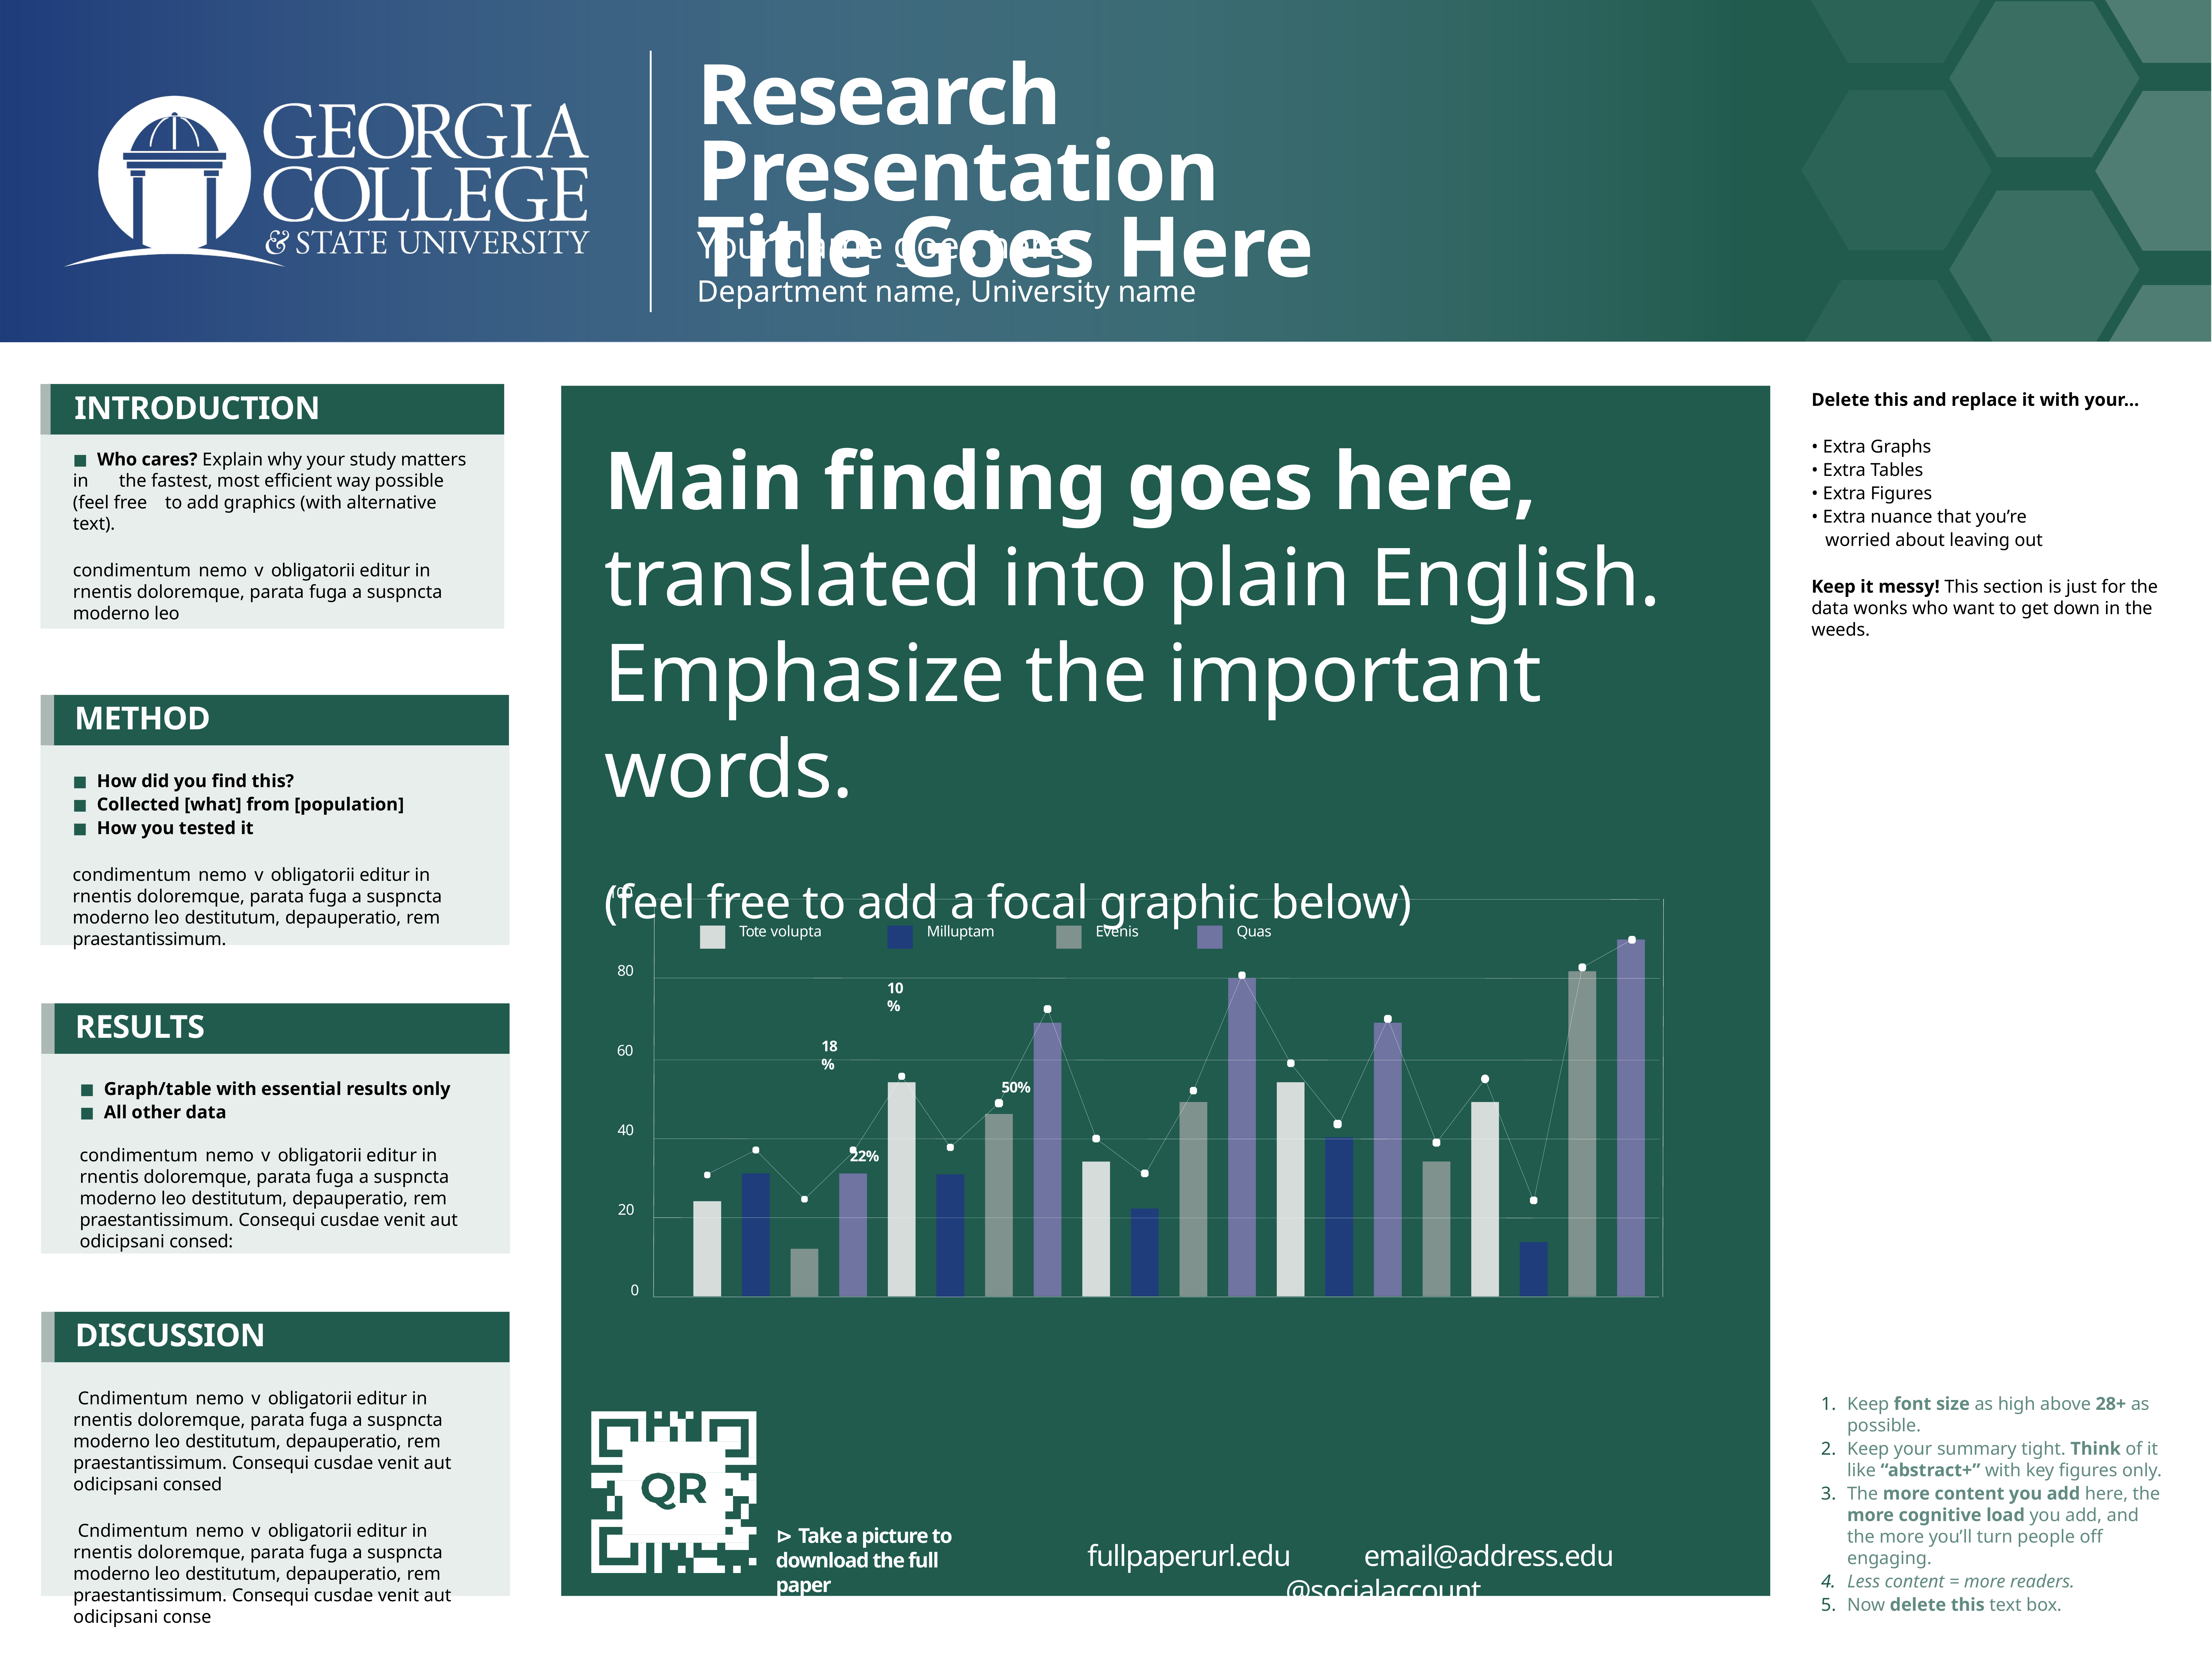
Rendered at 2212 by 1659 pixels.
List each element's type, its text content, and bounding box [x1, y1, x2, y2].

text_box fullpaperurl.edu email@address.edu @socialaccount [1012, 1535, 1760, 1607]
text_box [606, 881, 1664, 1300]
text_box [591, 1411, 757, 1573]
text_box [55, 1311, 510, 1363]
title Research Presentation Title Goes Here [695, 63, 1517, 342]
text_box Keep font size as high above 28+ as possible. Keep your summary tight. Think of it like “abstract+” with key figures only. The more content you add here, the more cognitive load you add, and the more you’ll turn people off engaging. Less content = more readers. Now delete this text box. [1821, 1390, 2170, 1657]
text_box [40, 383, 51, 435]
text_box Your name goes here Department name, University name [695, 201, 1260, 308]
text_box Main finding goes here, translated into plain English. Emphasize the important words. (feel free to add a focal graphic below) [602, 427, 1729, 928]
text_box [561, 386, 1771, 1596]
text_box Delete this and replace it with your… • Extra Graphs • Extra Tables • Extra Figures • Extra nuance that you’re worried about leaving out Keep it messy! This section is just for the data wonks who want to get down in the weeds. [1811, 386, 2160, 659]
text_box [40, 695, 510, 945]
text_box [41, 1363, 510, 1596]
text_box ⊳ Take a picture to download the full paper [774, 1521, 977, 1596]
text_box DISCUSSION [73, 1313, 327, 1353]
picture [64, 96, 590, 267]
text_box INTRODUCTION [73, 386, 326, 426]
text_box Cndimentum nemo v obligatorii editur in rnentis doloremque, parata fuga a suspncta moderno leo destitutum, depauperatio, rem praestantissimum. Consequi cusdae venit aut odicipsani consed Cndimentum nemo v obligatorii editur in rnentis doloremque, parata fuga a suspncta moderno leo destitutum, depauperatio, rem praestantissimum. Consequi cusdae venit aut odicipsani conse [73, 1384, 481, 1646]
text_box [51, 383, 505, 435]
text_box ◼︎ Who cares? Explain why your study matters in the fastest, most efficient way possible (feel free to add graphics (with alternative text). condimentum nemo v obligatorii editur in rnentis doloremque, parata fuga a suspncta moderno leo [73, 445, 480, 623]
text_box [40, 434, 504, 629]
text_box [41, 1003, 510, 1254]
text_box [41, 1311, 55, 1363]
